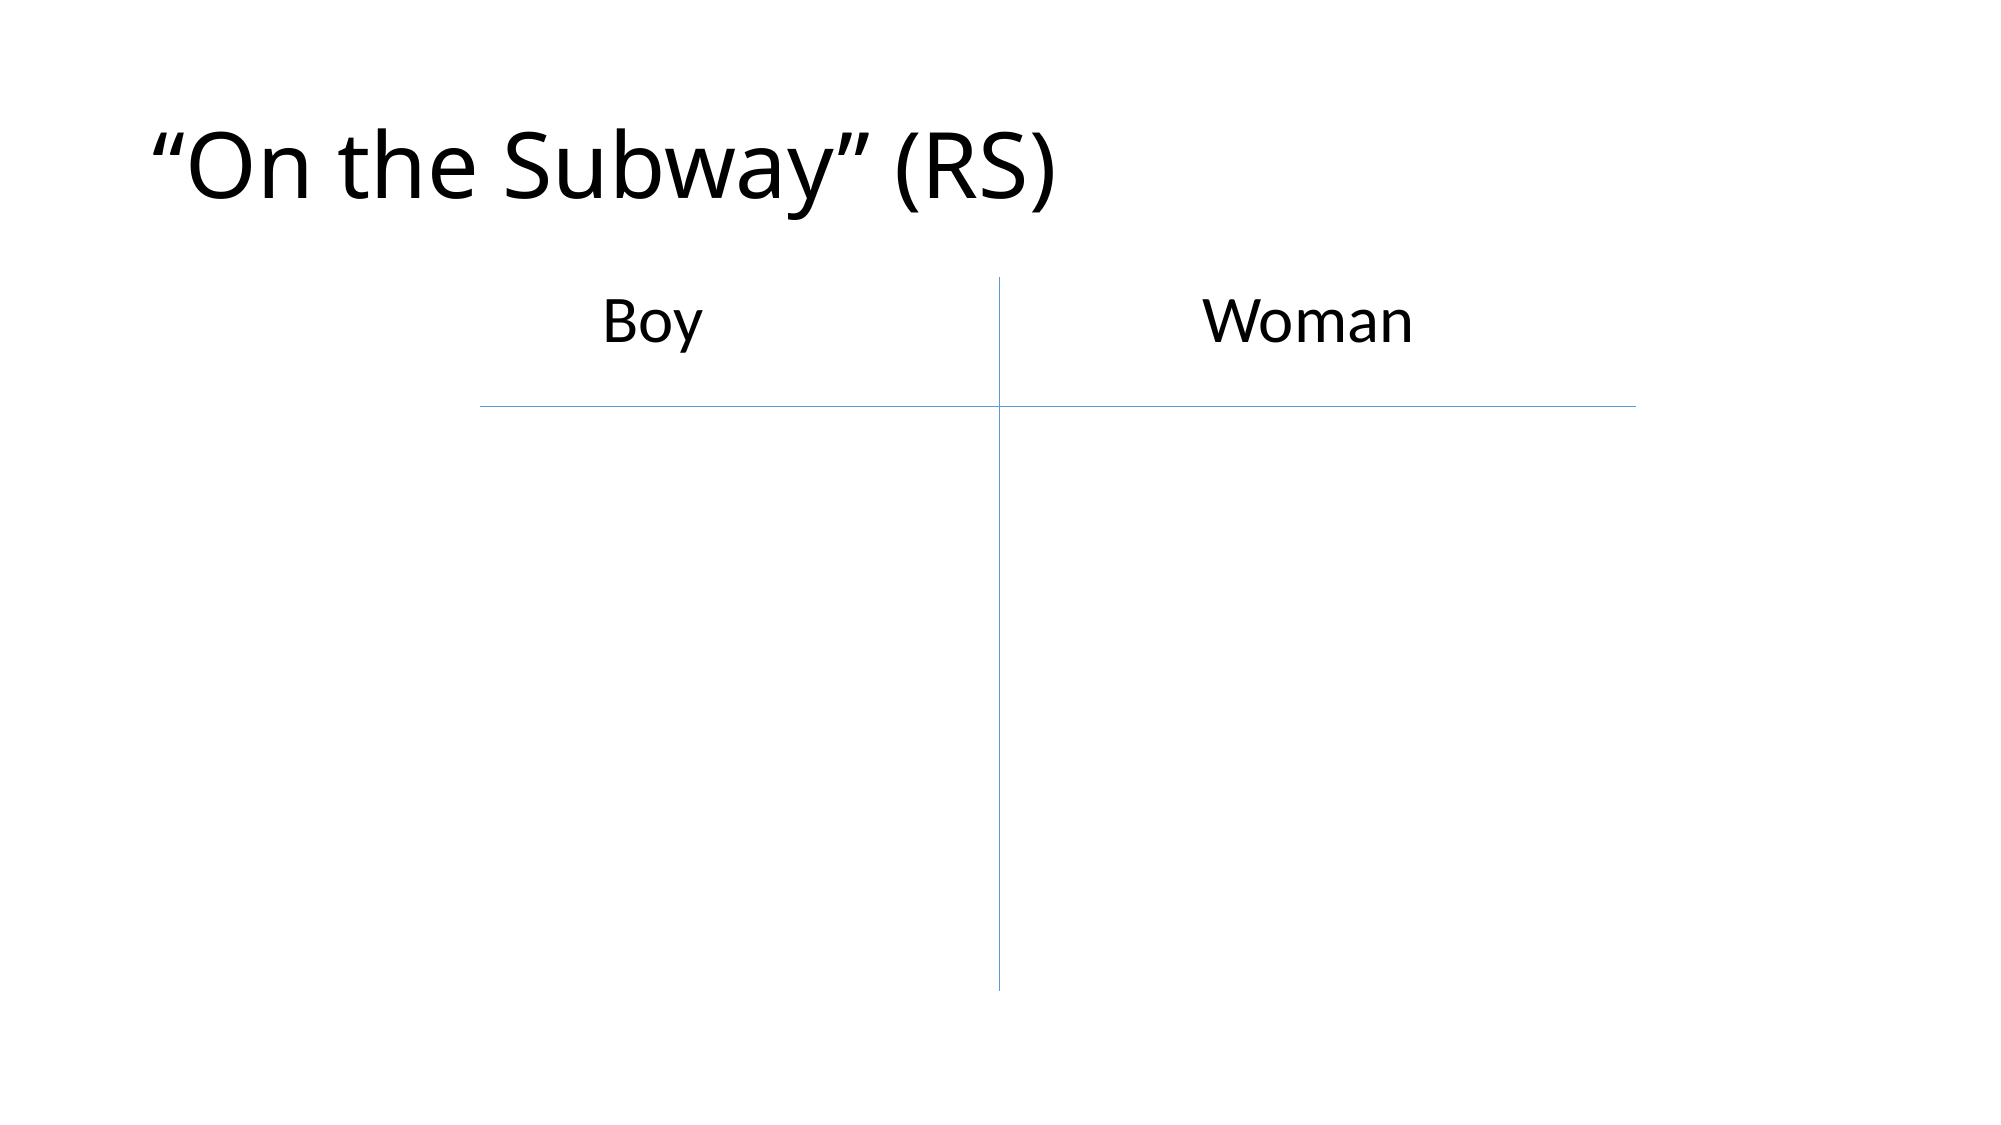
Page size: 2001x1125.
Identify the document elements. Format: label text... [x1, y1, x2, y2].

list Boy Woman [1001, 277, 1863, 992]
list Boy Woman [137, 277, 999, 992]
title “On the Subway” (RS) [137, 59, 1863, 277]
